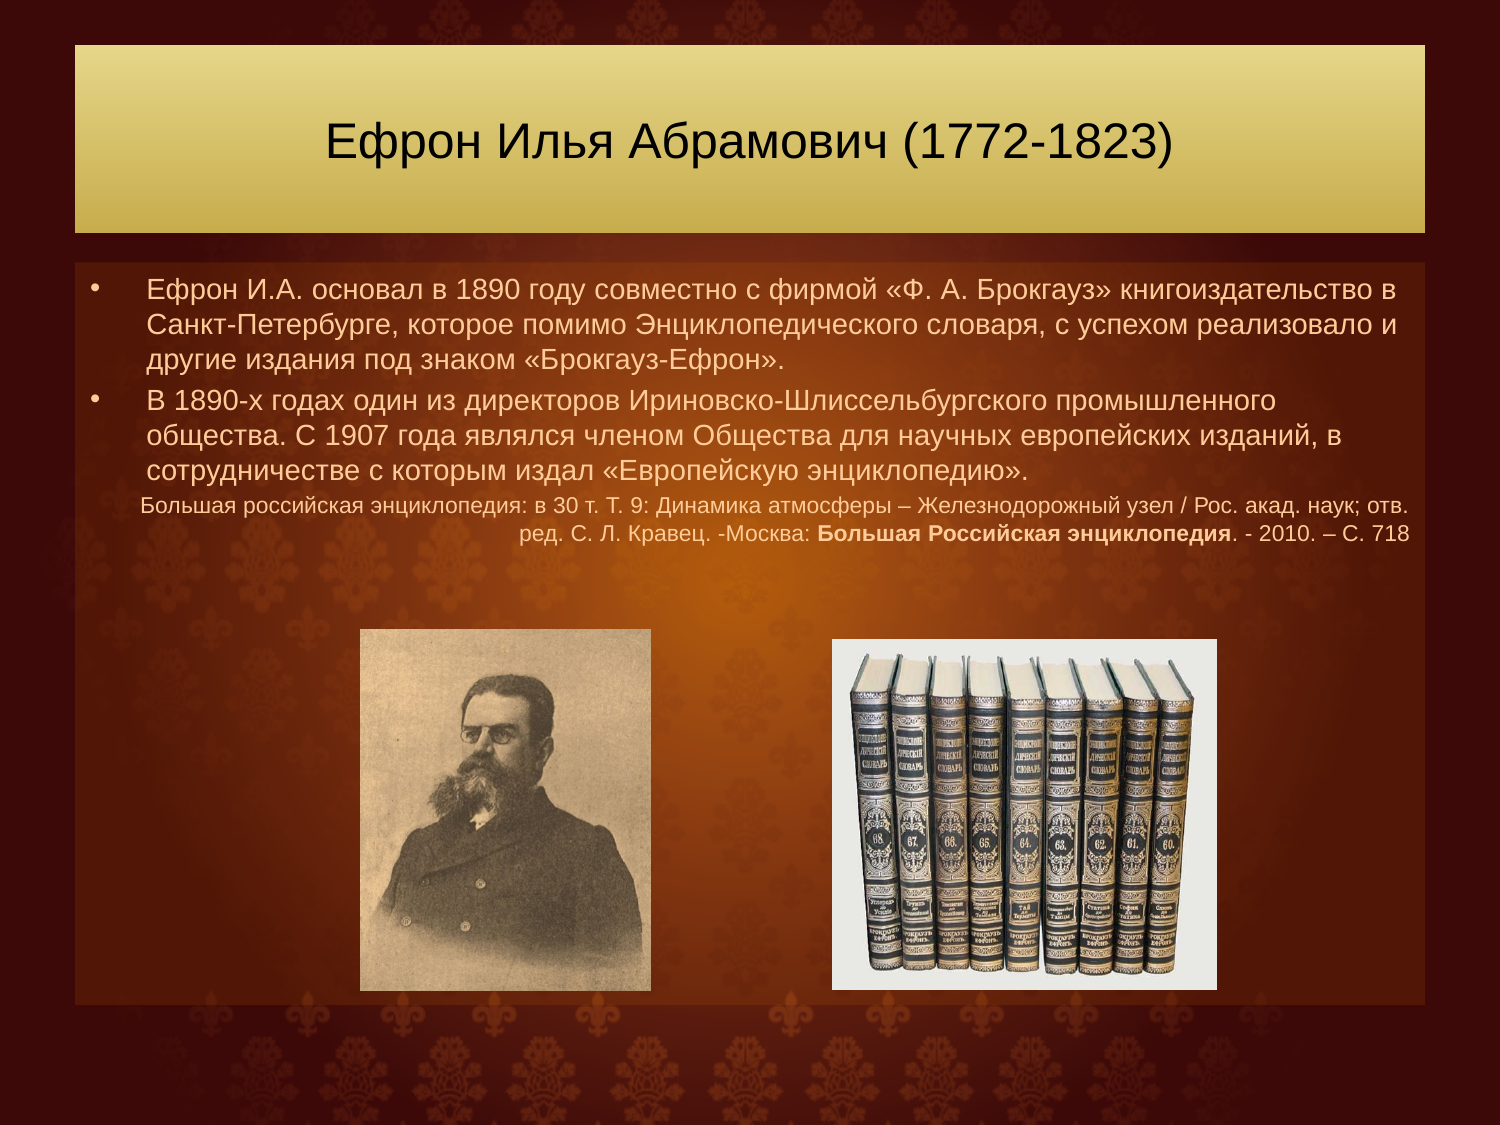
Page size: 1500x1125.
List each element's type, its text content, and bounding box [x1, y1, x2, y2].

list Ефрон И.А. основал в 1890 году совместно с фирмой «Ф. А. Брокгауз» книгоиздательство в Санкт-Петербурге, которое помимо Энциклопедического словаря, с успехом реализовало и другие издания под знаком «Брокгауз-Ефрон». В 1890-х годах один из директоров Ириновско-Шлиссельбургского промышленного общества. С 1907 года являлся членом Общества для научных европейских изданий, в сотрудничестве с которым издал «Европейскую энциклопедию». Большая российская энциклопедия: в 30 т. Т. 9: Динамика атмосферы – Железнодорожный узел / Рос. акад. наук; отв. ред. С. Л. Кравец. -Москва: Большая Российская энциклопедия. - 2010. – С. 718 [75, 262, 1425, 1005]
title Ефрон Илья Абрамович (1772-1823) [75, 45, 1425, 233]
picture [0, 0, 1500, 1125]
